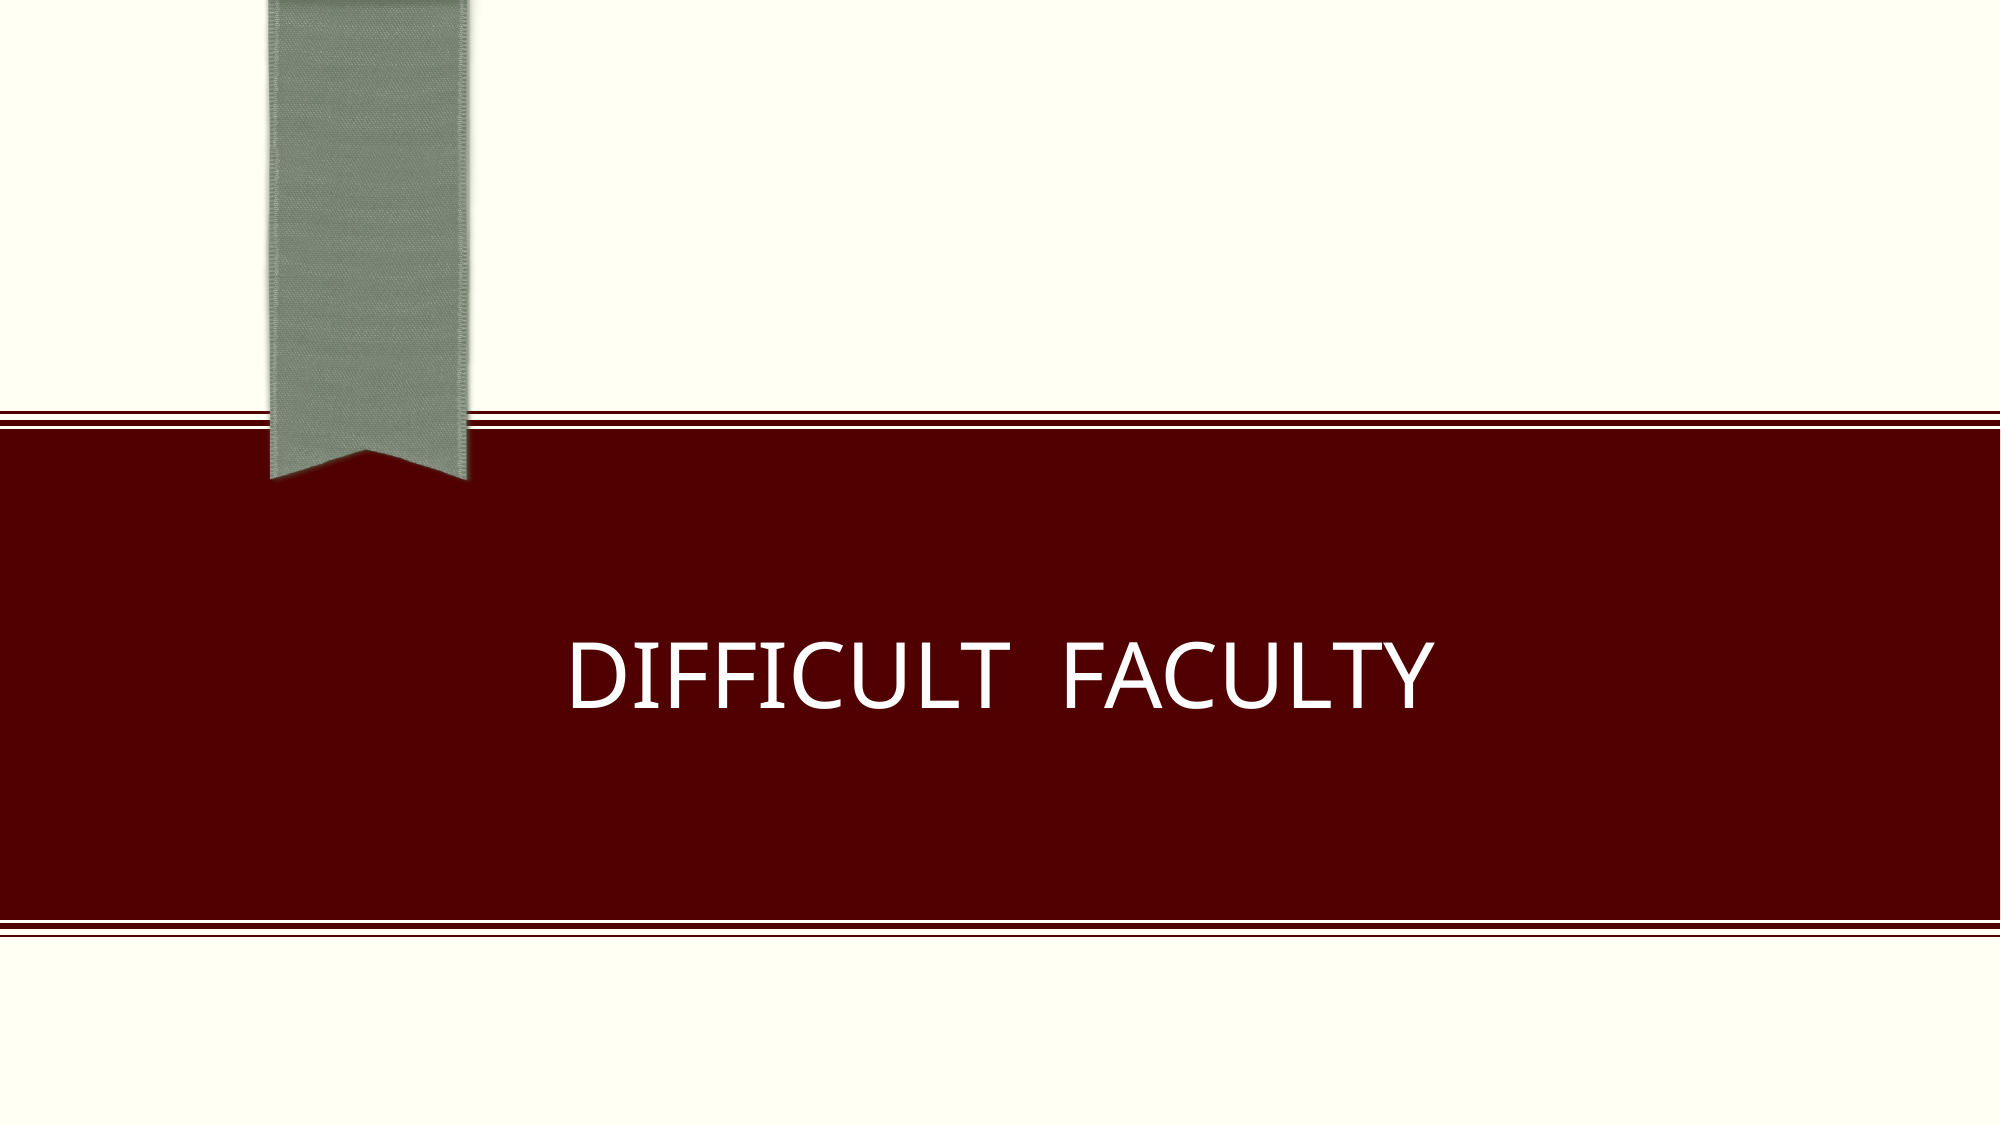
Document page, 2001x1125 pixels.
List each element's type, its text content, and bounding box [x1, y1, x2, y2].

title Difficult Faculty [0, 540, 2000, 817]
